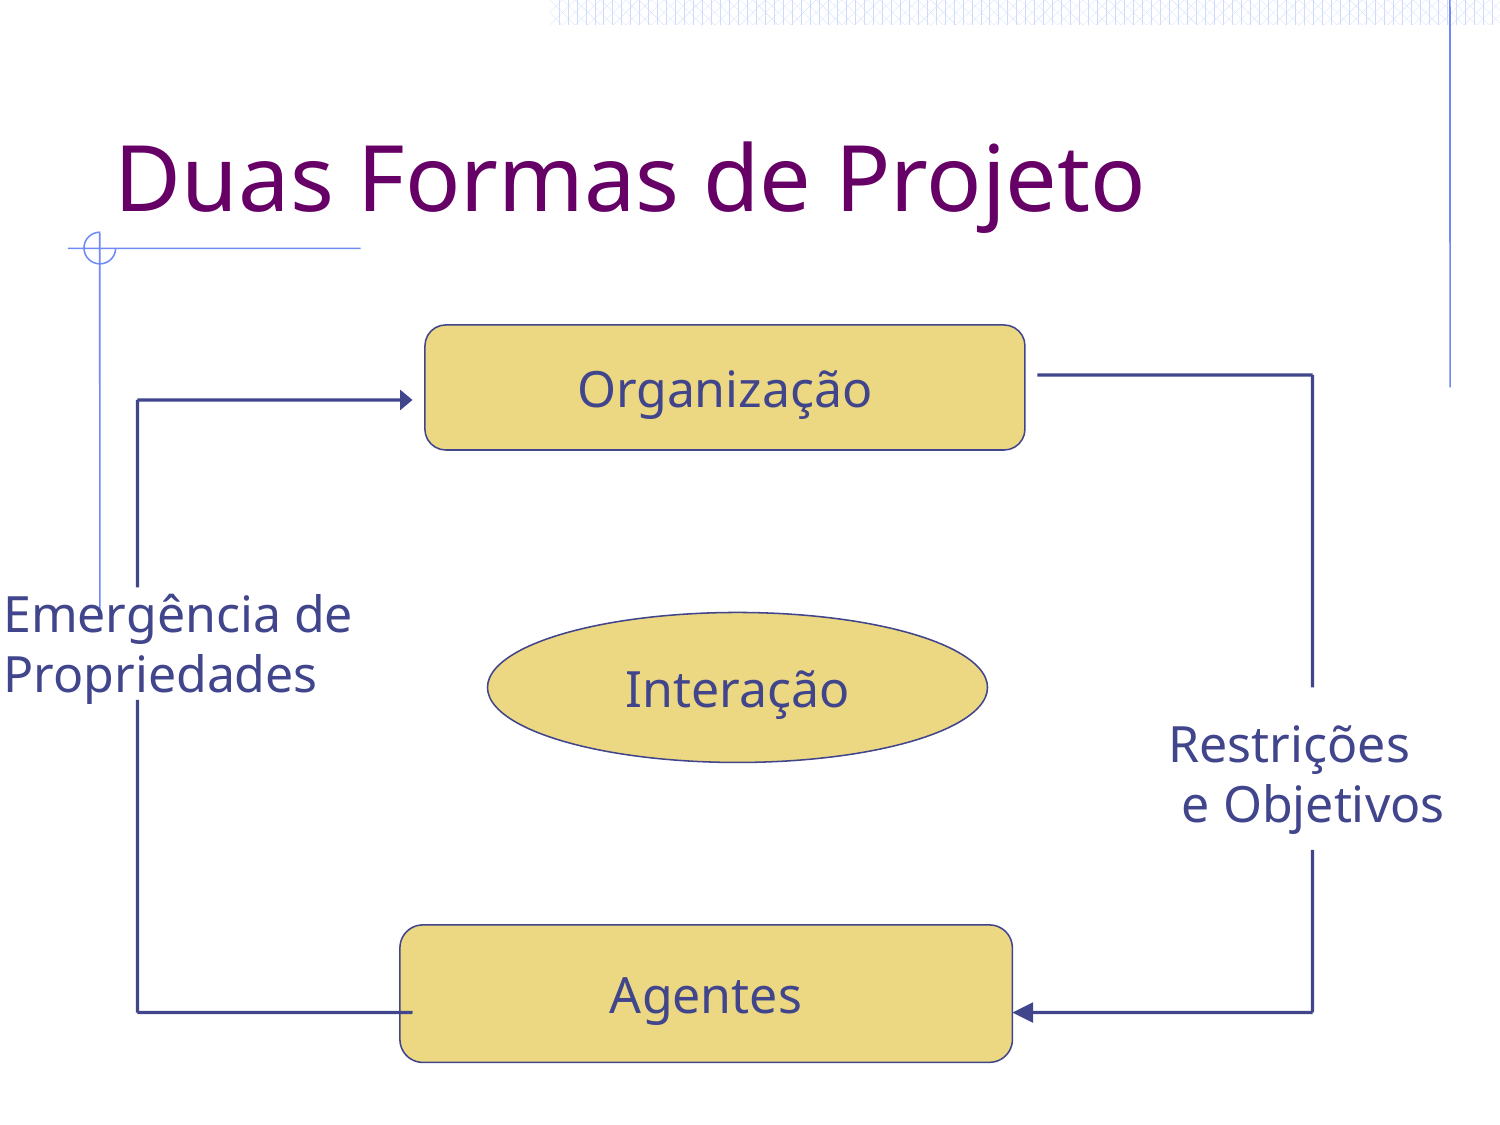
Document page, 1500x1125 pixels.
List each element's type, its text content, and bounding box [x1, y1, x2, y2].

title Duas Formas de Projeto [99, 49, 1376, 238]
text_box Interação [487, 612, 988, 763]
text_box Emergência de Propriedades [0, 574, 369, 710]
text_box Agentes [399, 924, 1013, 1063]
text_box Restrições e Objetivos [1154, 705, 1460, 841]
text_box [137, 389, 413, 411]
text_box Organização [424, 324, 1025, 451]
text_box [1012, 1002, 1313, 1023]
